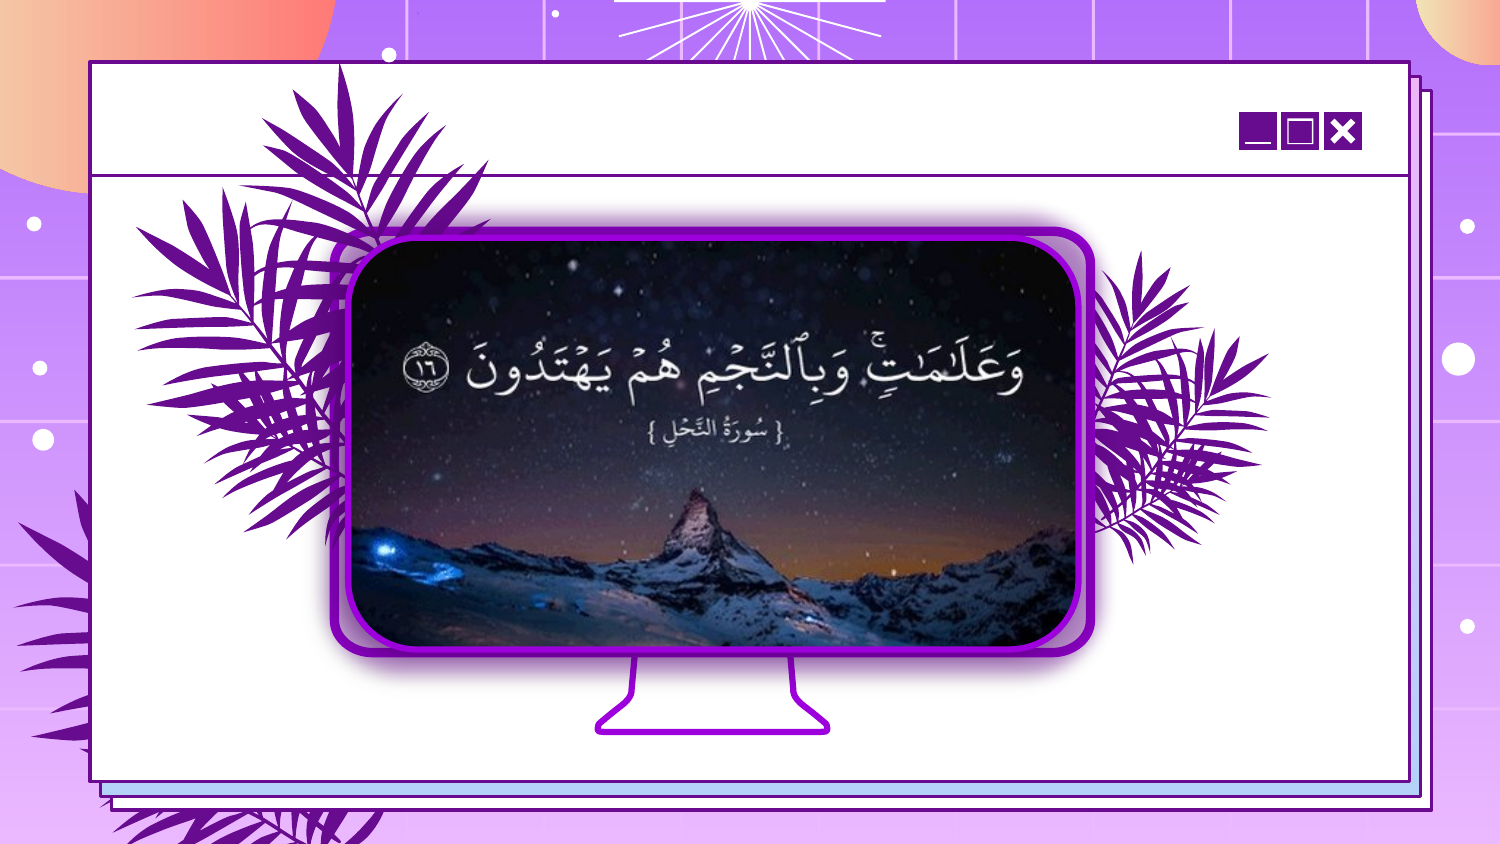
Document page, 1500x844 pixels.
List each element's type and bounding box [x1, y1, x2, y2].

text_box [131, 185, 356, 515]
text_box [417, 163, 465, 205]
text_box [261, 62, 430, 213]
text_box [334, 230, 1091, 733]
text_box [385, 125, 447, 206]
picture [347, 237, 1079, 650]
text_box [286, 508, 310, 540]
text_box [1110, 250, 1272, 565]
text_box [243, 486, 310, 533]
text_box [445, 159, 489, 205]
